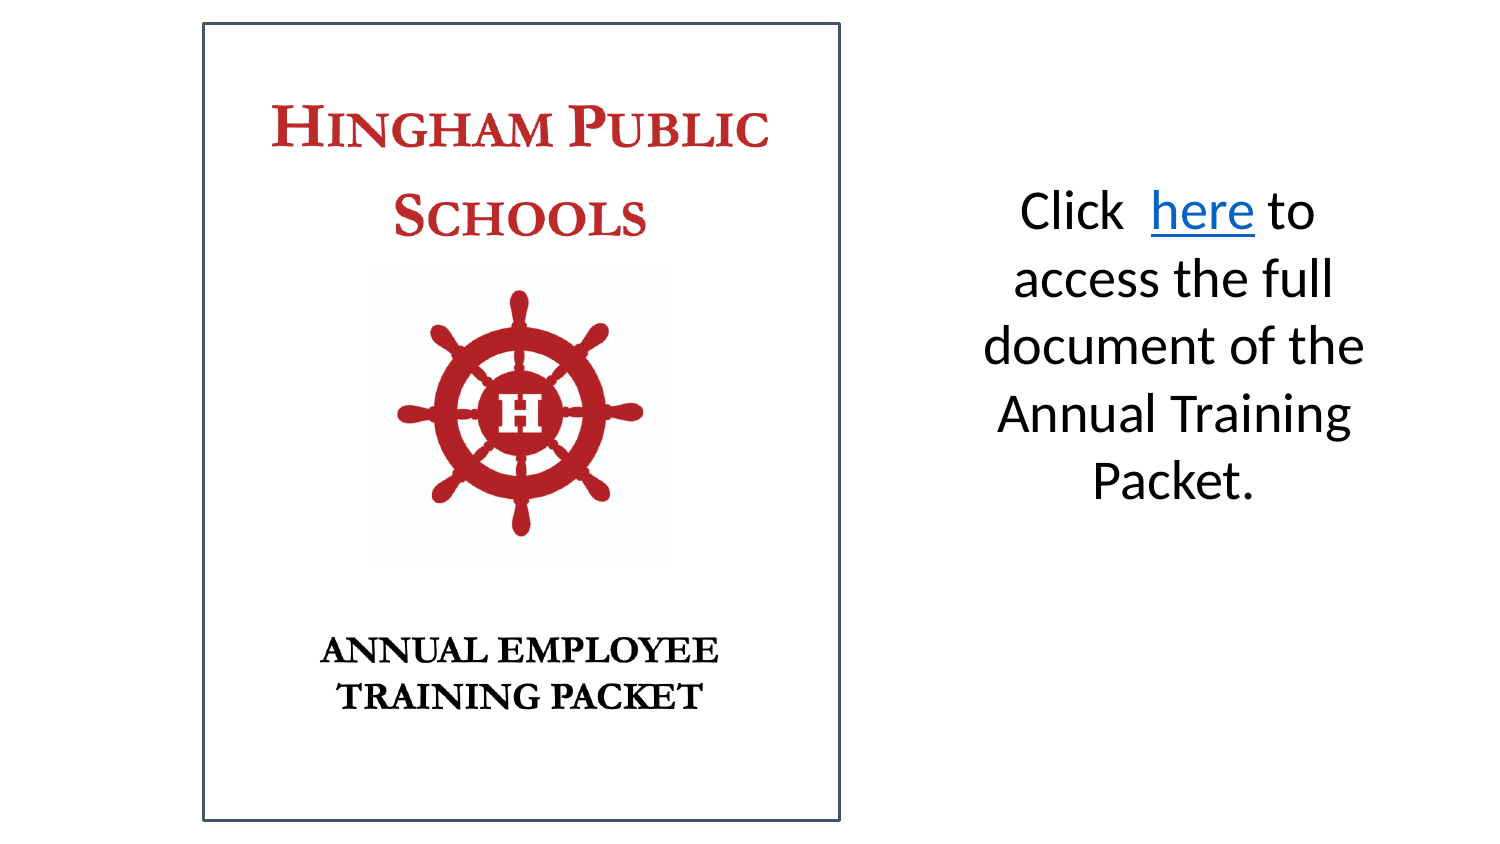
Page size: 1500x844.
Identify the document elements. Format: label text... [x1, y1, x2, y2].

title Click here to access the full document of the Annual Training Packet. [959, 167, 1390, 656]
picture [205, 24, 839, 819]
